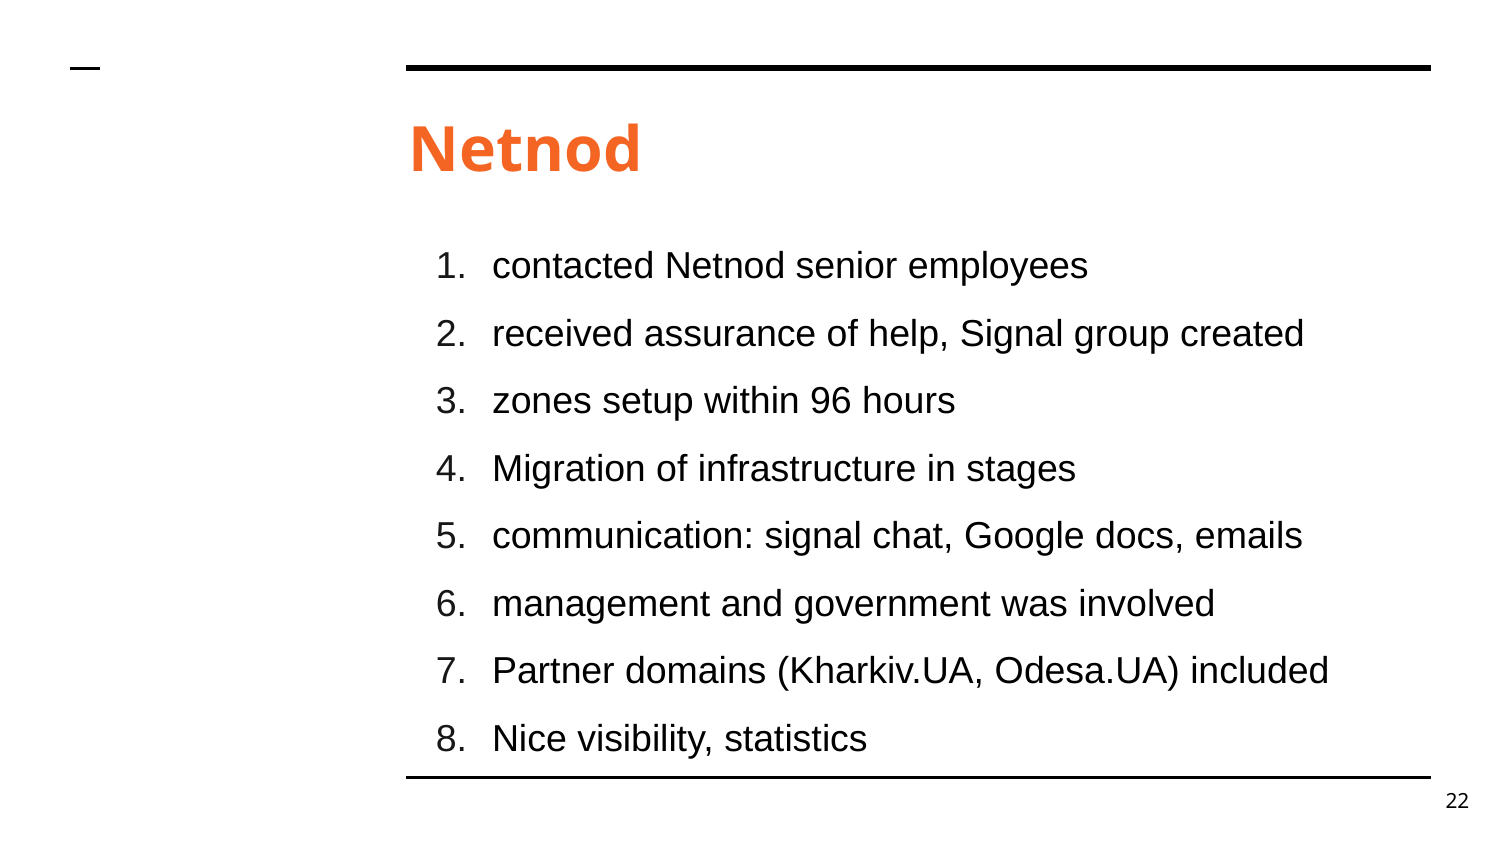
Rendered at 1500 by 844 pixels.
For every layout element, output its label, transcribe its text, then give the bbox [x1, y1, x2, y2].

slide_number ‹#› [1394, 769, 1484, 834]
list contacted Netnod senior employees received assurance of help, Signal group created zones setup within 96 hours Migration of infrastructure in stages communication: signal chat, Google docs, emails management and government was involved Partner domains (Kharkiv.UA, Odesa.UA) included Nice visibility, statistics [402, 203, 1440, 774]
title Netnod [393, 94, 1431, 266]
